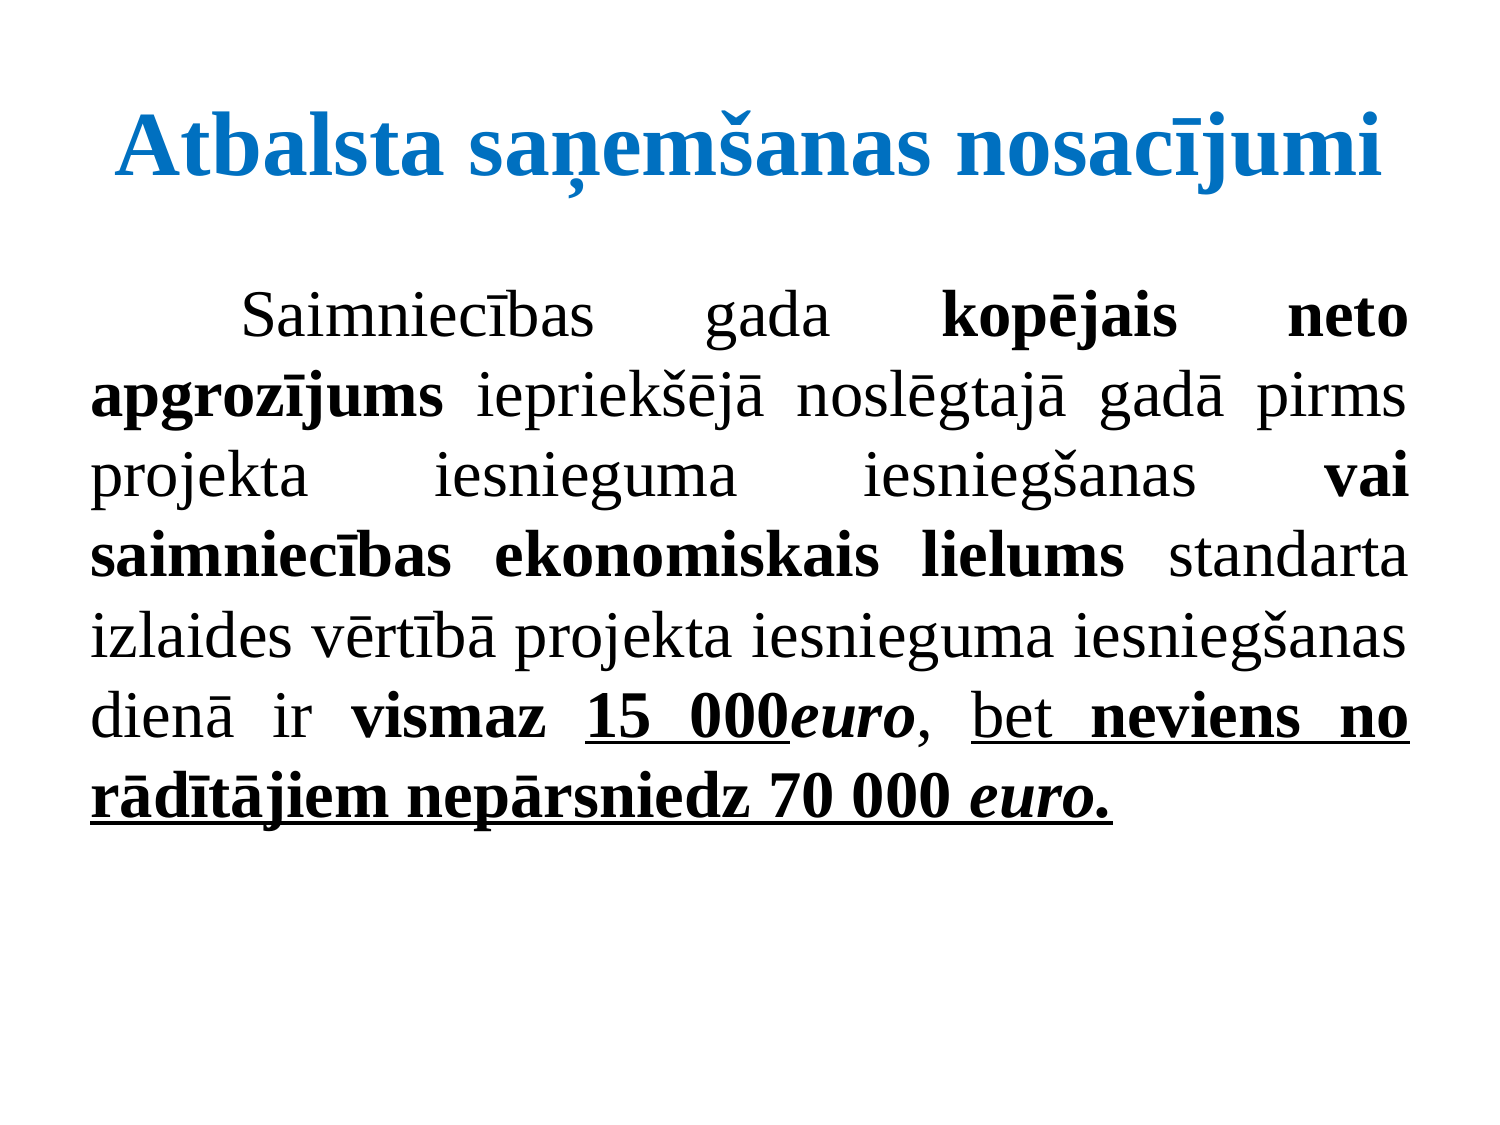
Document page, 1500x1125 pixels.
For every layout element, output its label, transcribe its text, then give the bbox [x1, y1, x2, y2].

list Saimniecības gada kopējais neto apgrozījums iepriekšējā noslēgtajā gadā pirms projekta iesnieguma iesniegšanas vai saimniecības ekonomiskais lielums standarta izlaides vērtībā projekta iesnieguma iesniegšanas dienā ir vismaz 15 000euro, bet neviens no rādītājiem nepārsniedz 70 000 euro. [75, 262, 1425, 1005]
title Atbalsta saņemšanas nosacījumi [75, 45, 1425, 233]
